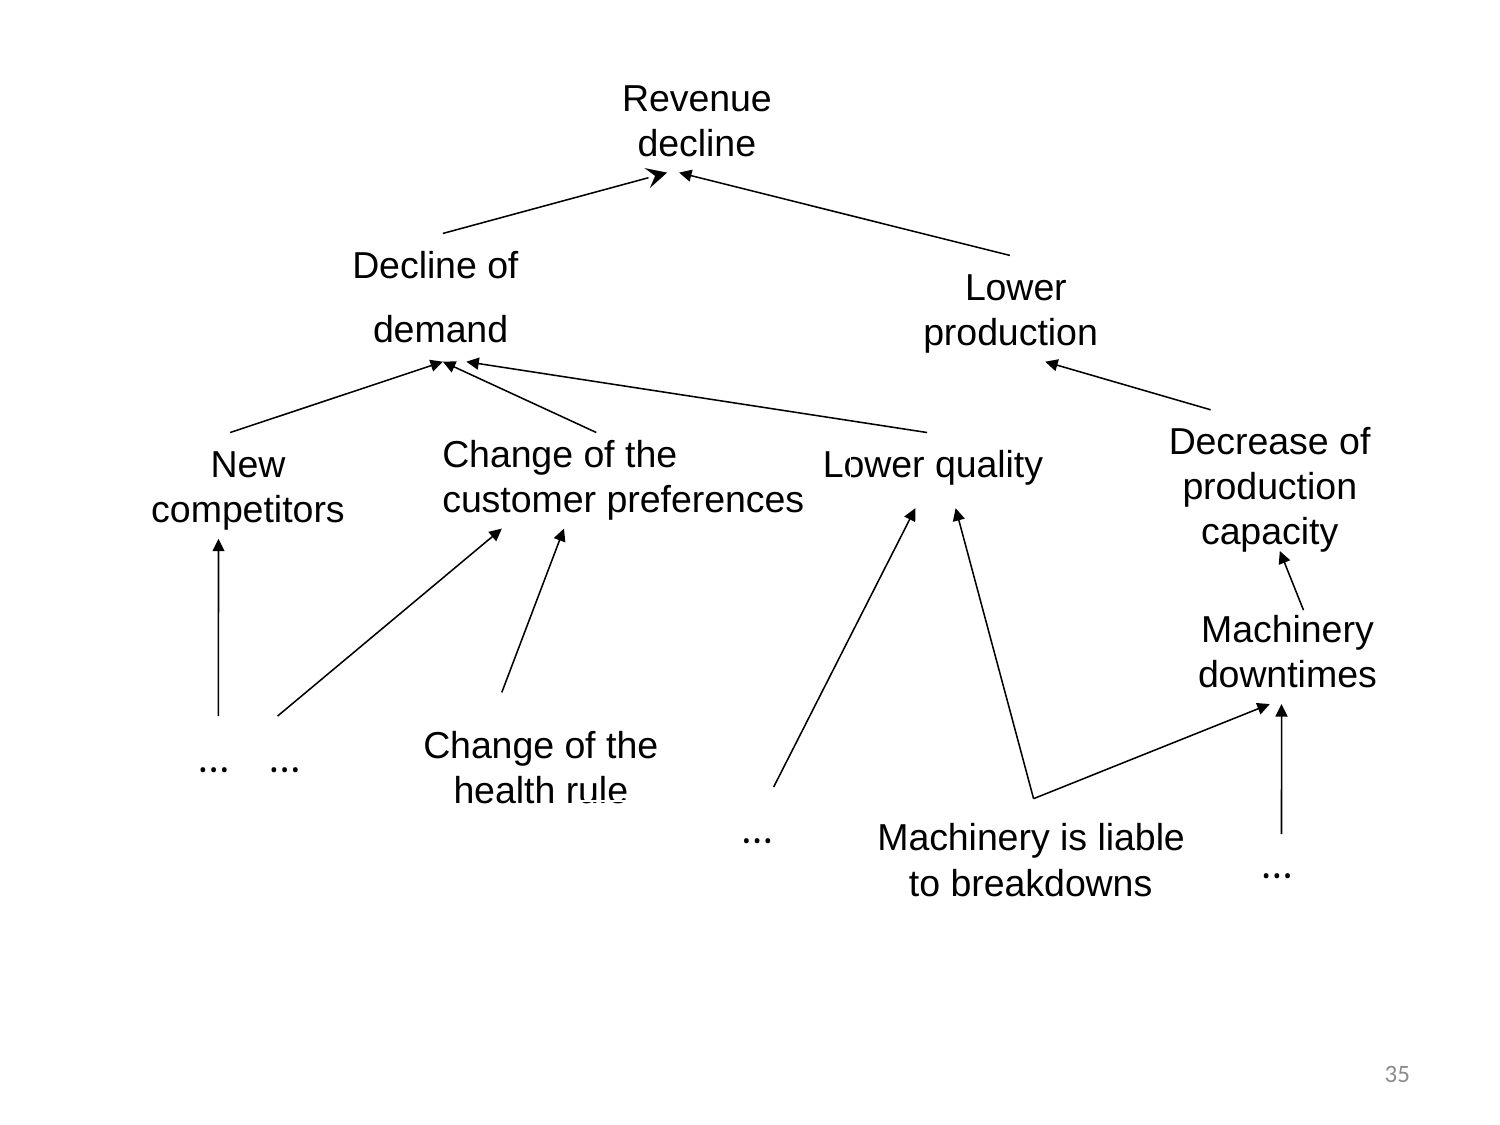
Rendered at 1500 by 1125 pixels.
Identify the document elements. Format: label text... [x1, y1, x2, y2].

text_box Lower quality [851, 432, 1081, 493]
text_box Lower production [868, 255, 1164, 361]
text_box [466, 357, 928, 433]
text_box … [253, 727, 337, 788]
text_box New competitors [100, 432, 396, 538]
text_box … [726, 798, 809, 859]
text_box [679, 169, 1010, 256]
text_box Machinery downtimes [1139, 597, 1436, 703]
text_box [773, 508, 916, 788]
text_box Change of the customer preferences [277, 422, 851, 528]
text_box [442, 361, 597, 433]
text_box [212, 538, 225, 717]
text_box [644, 168, 668, 189]
text_box [1045, 359, 1211, 410]
text_box Machinery is liable to breakdowns [580, 801, 1331, 911]
text_box [277, 528, 502, 717]
text_box Change of the health rule [393, 713, 689, 819]
slide_number 35 [1074, 1042, 1425, 1103]
text_box [230, 359, 443, 433]
text_box … [183, 727, 253, 788]
text_box [1034, 702, 1270, 799]
text_box [1278, 551, 1304, 611]
text_box … [1246, 834, 1329, 894]
text_box [501, 528, 566, 693]
text_box Decrease of production capacity [1121, 409, 1418, 560]
text_box Revenue decline [549, 66, 845, 172]
text_box [952, 508, 1034, 799]
text_box [1275, 704, 1288, 834]
text_box Decline of demand [293, 233, 589, 357]
